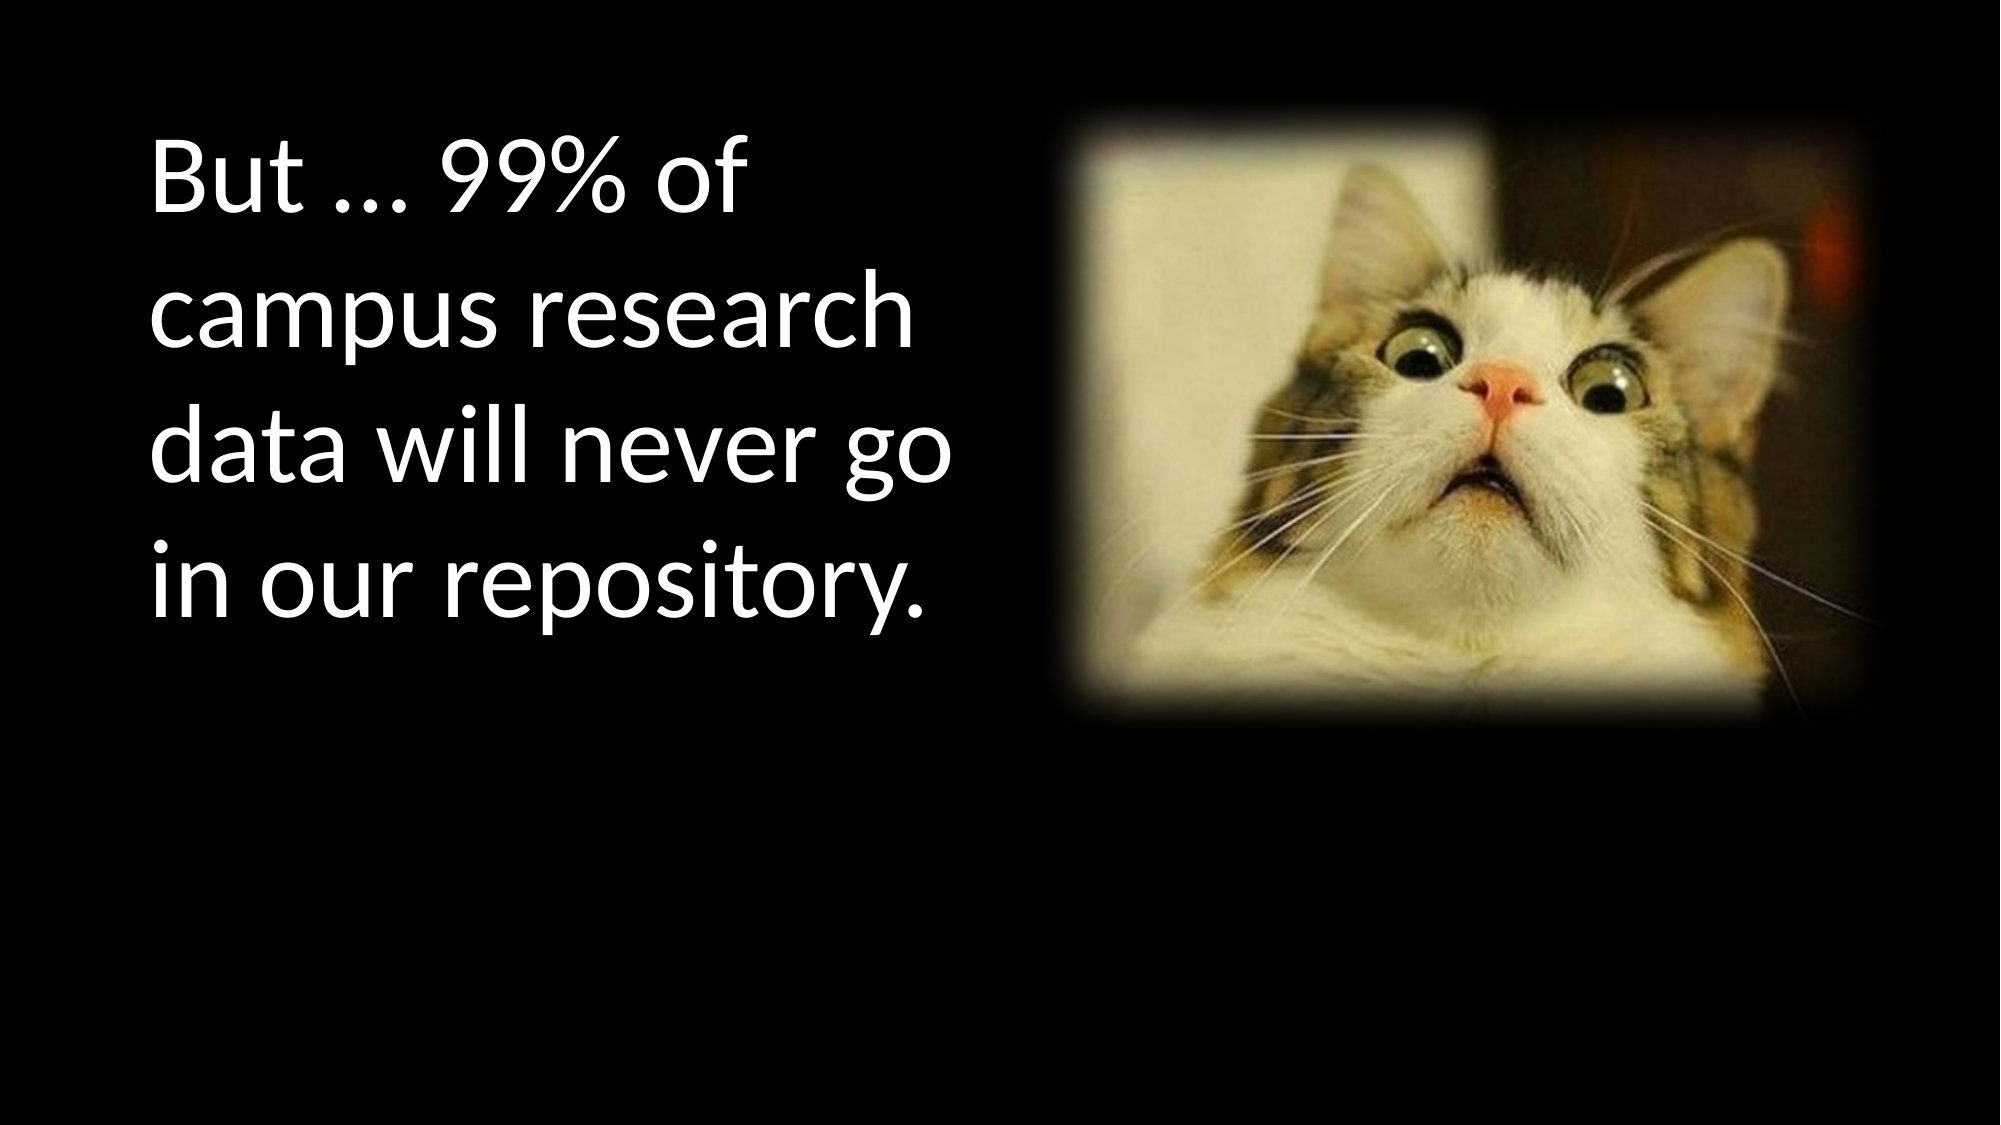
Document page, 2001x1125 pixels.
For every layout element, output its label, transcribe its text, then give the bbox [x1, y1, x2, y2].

picture [1038, 92, 1900, 737]
text_box But … 99% of campus research data will never go in our repository. [133, 92, 1002, 921]
